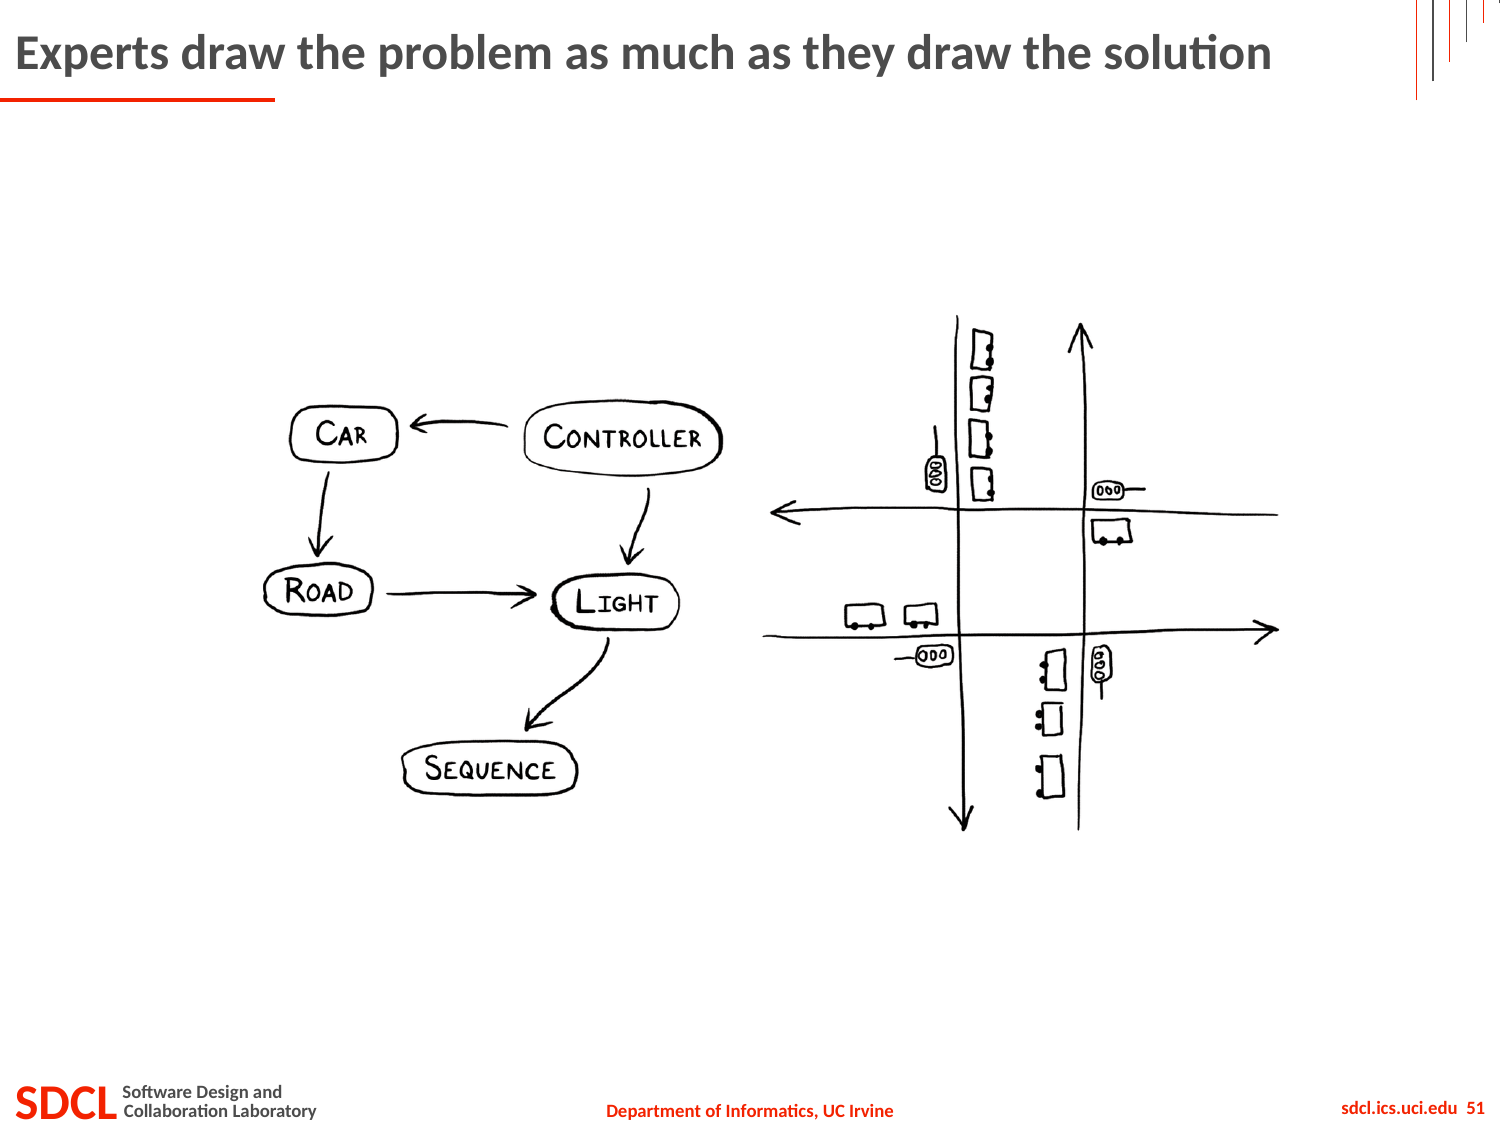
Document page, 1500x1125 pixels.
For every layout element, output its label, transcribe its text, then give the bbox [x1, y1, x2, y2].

title Experts draw the problem as much as they draw the solution [0, 0, 1488, 100]
picture [187, 162, 1287, 983]
